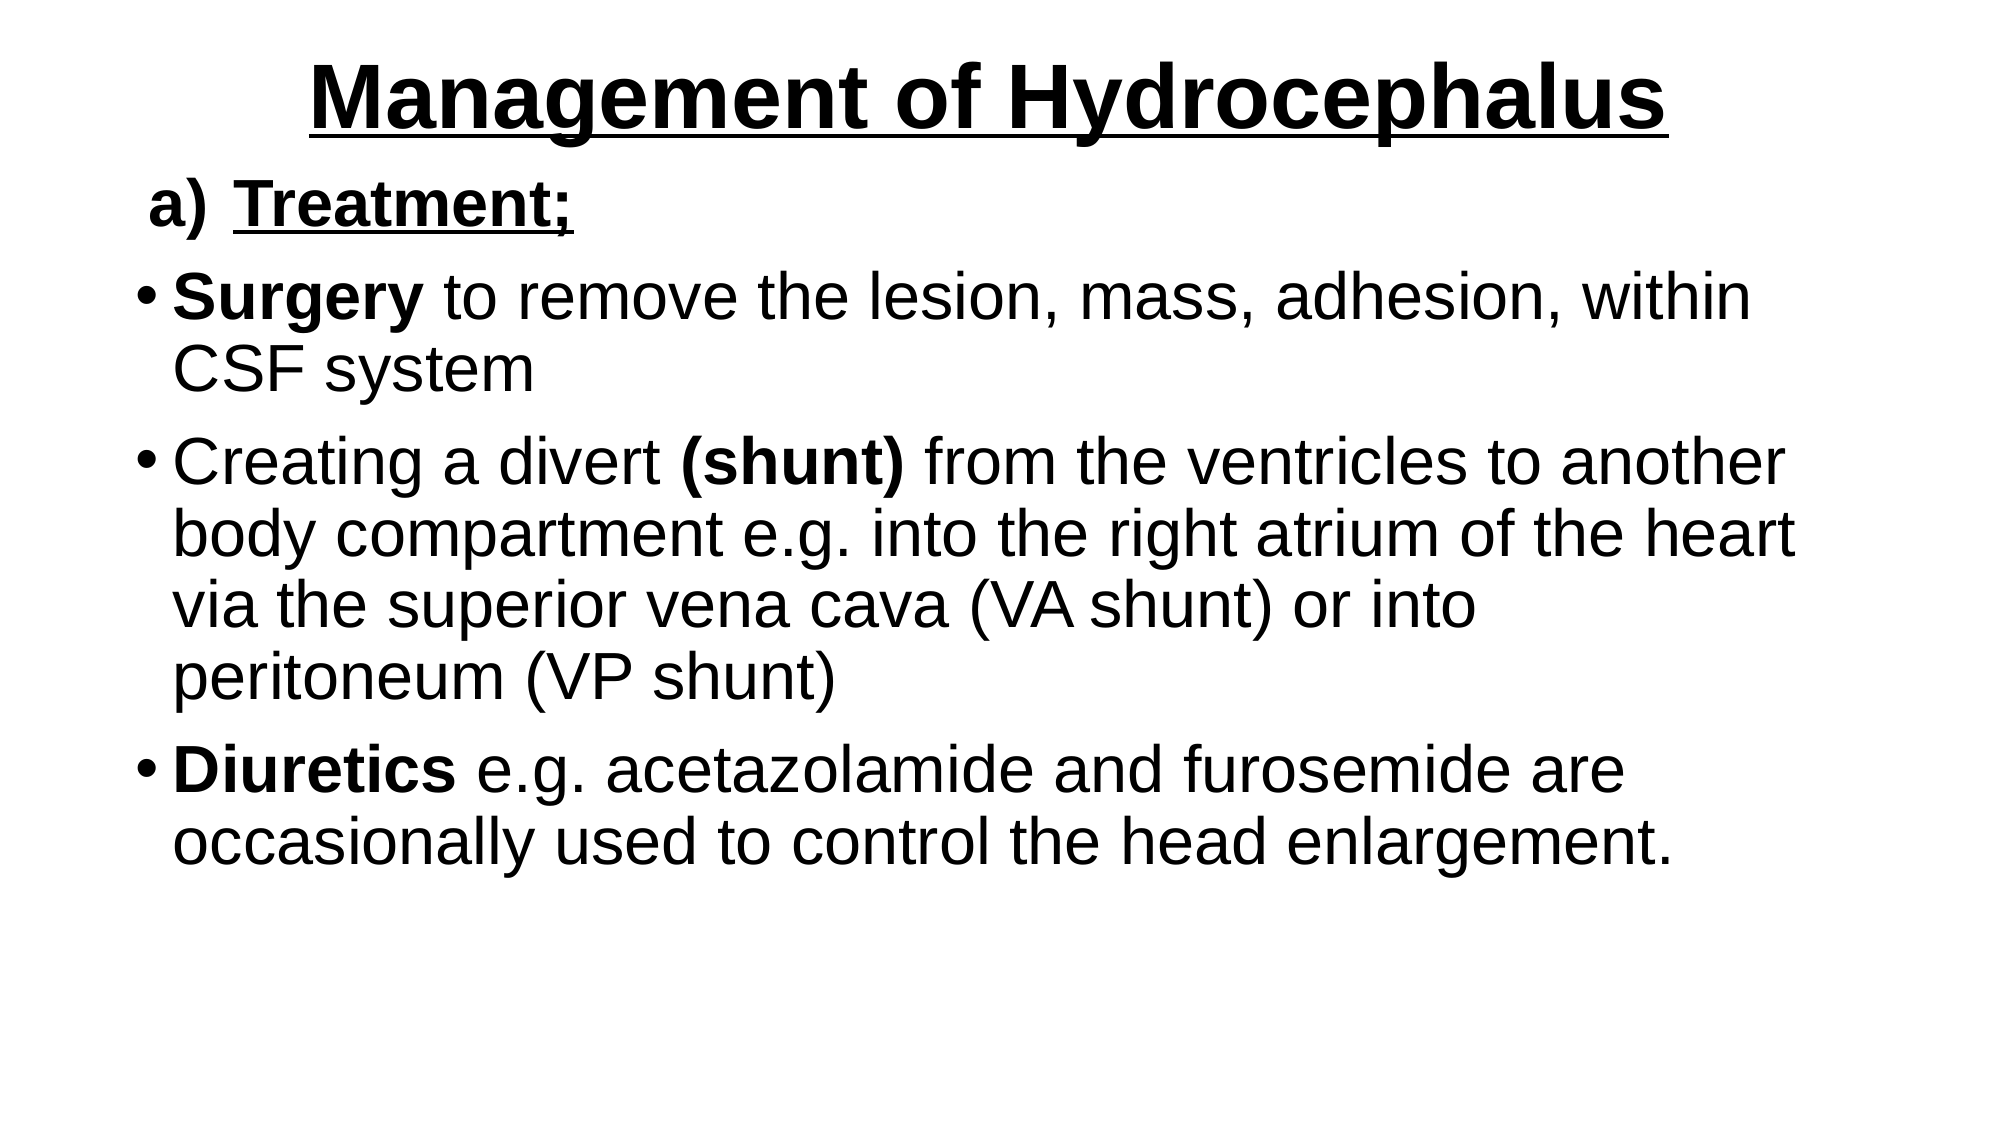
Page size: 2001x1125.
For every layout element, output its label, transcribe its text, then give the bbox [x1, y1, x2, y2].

list Management of Hydrocephalus Treatment; Surgery to remove the lesion, mass, adhesion, within CSF system Creating a divert (shunt) from the ventricles to another body compartment e.g. into the right atrium of the heart via the superior vena cava (VA shunt) or into peritoneum (VP shunt) Diuretics e.g. acetazolamide and furosemide are occasionally used to control the head enlargement. [120, 41, 1845, 982]
